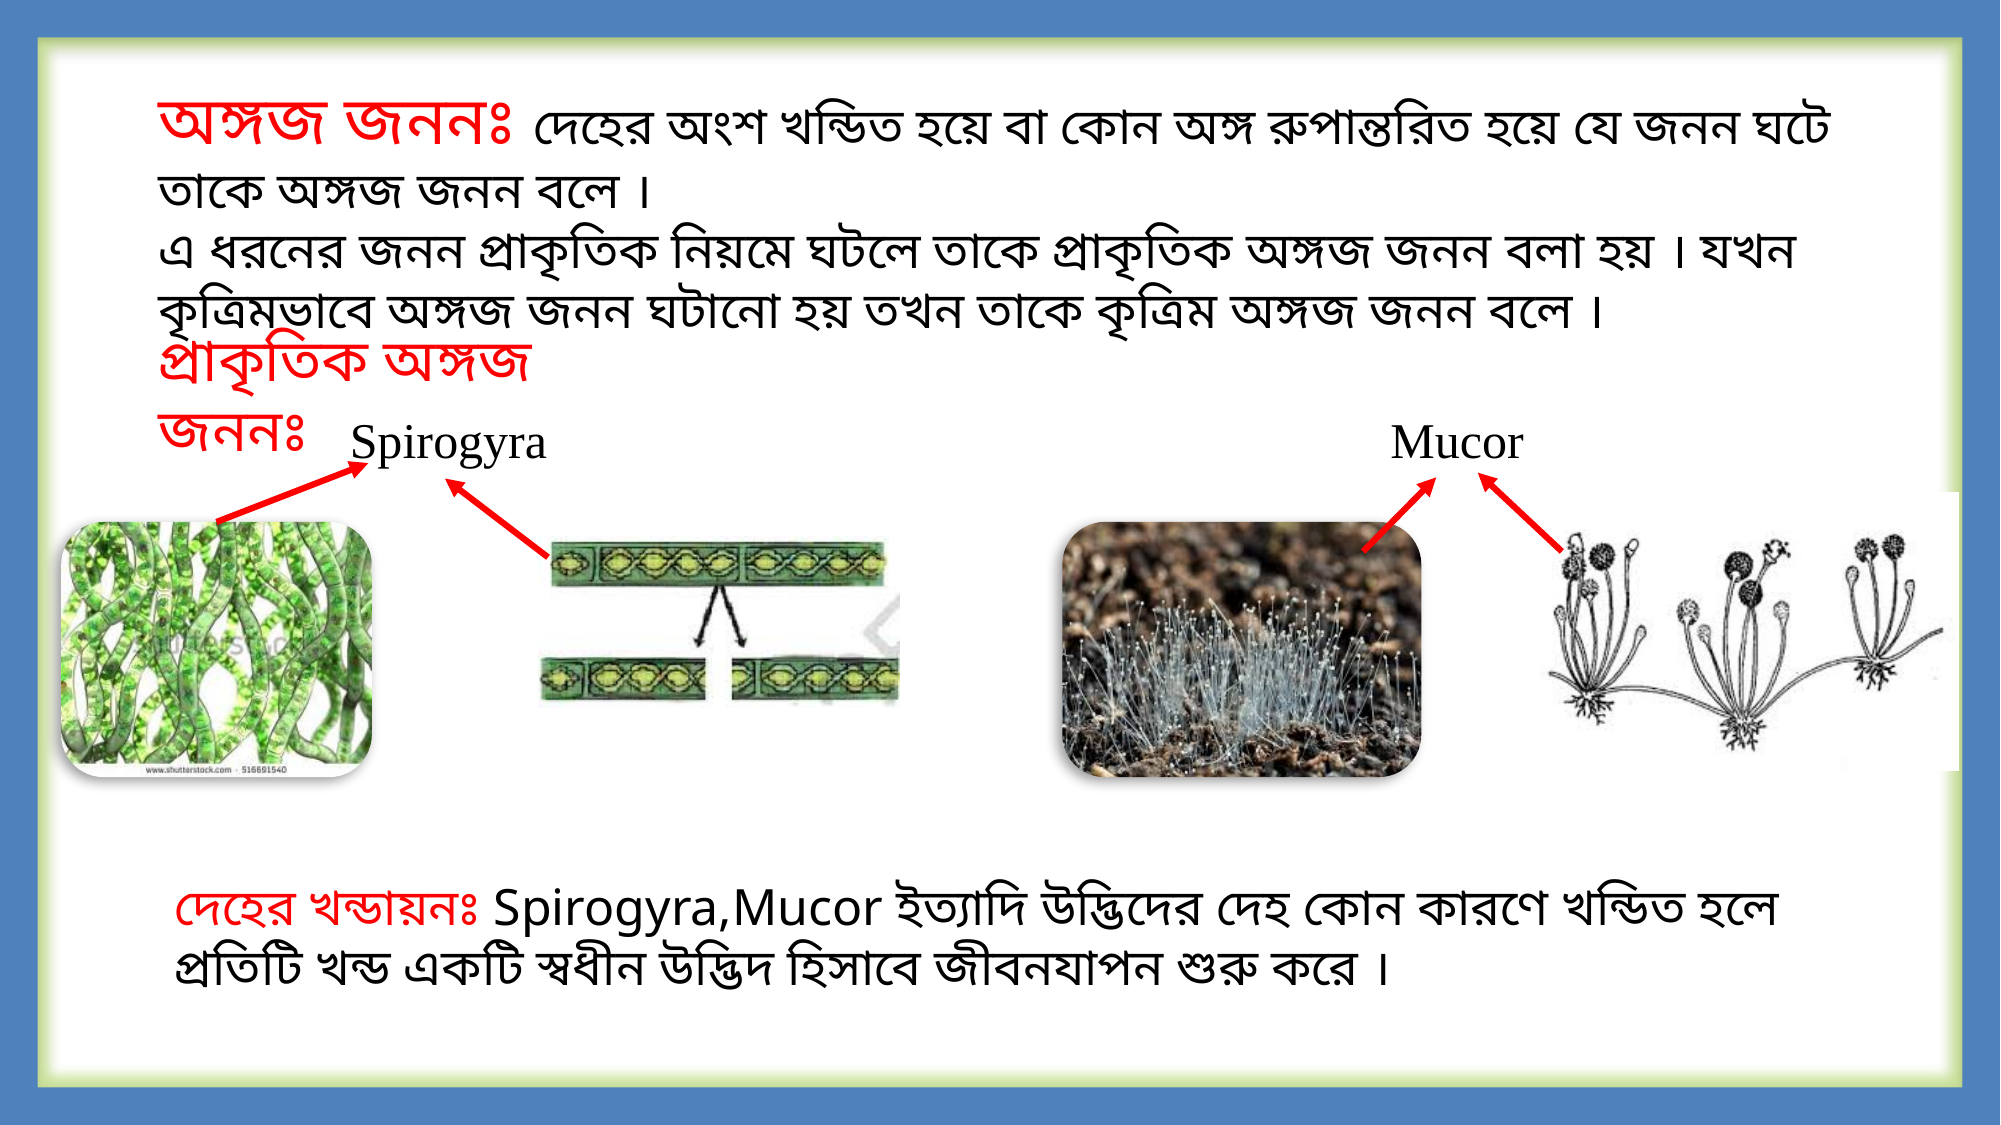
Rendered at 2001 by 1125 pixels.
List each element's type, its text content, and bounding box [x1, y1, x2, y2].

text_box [444, 478, 548, 558]
text_box Spirogyra [335, 401, 564, 477]
text_box অঙ্গজ জননঃ দেহের অংশ খন্ডিত হয়ে বা কোন অঙ্গ রুপান্তরিত হয়ে যে জনন ঘটে তাকে অঙ্গজ জনন বলে । এ ধরনের জনন প্রাকৃতিক নিয়মে ঘটলে তাকে প্রাকৃতিক অঙ্গজ জনন বলা হয় । যখন কৃত্রিমভাবে অঙ্গজ জনন ঘটানো হয় তখন তাকে কৃত্রিম অঙ্গজ জনন বলে । [143, 70, 1857, 346]
picture [538, 536, 900, 708]
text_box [1363, 477, 1437, 552]
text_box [1477, 472, 1562, 552]
text_box [0, 0, 2000, 1125]
text_box দেহের খন্ডায়নঃ Spirogyra,Mucor ইত্যাদি উদ্ভিদের দেহ কোন কারণে খন্ডিত হলে প্রতিটি খন্ড একটি স্বধীন উদ্ভিদ হিসাবে জীবনযাপন শুরু করে । [160, 868, 1892, 1004]
text_box প্রাকৃতিক অঙ্গজ জননঃ [143, 315, 600, 471]
picture [1515, 492, 1959, 771]
picture [61, 521, 372, 778]
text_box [216, 463, 369, 522]
text_box Mucor [1363, 401, 1575, 477]
picture [1062, 521, 1422, 778]
